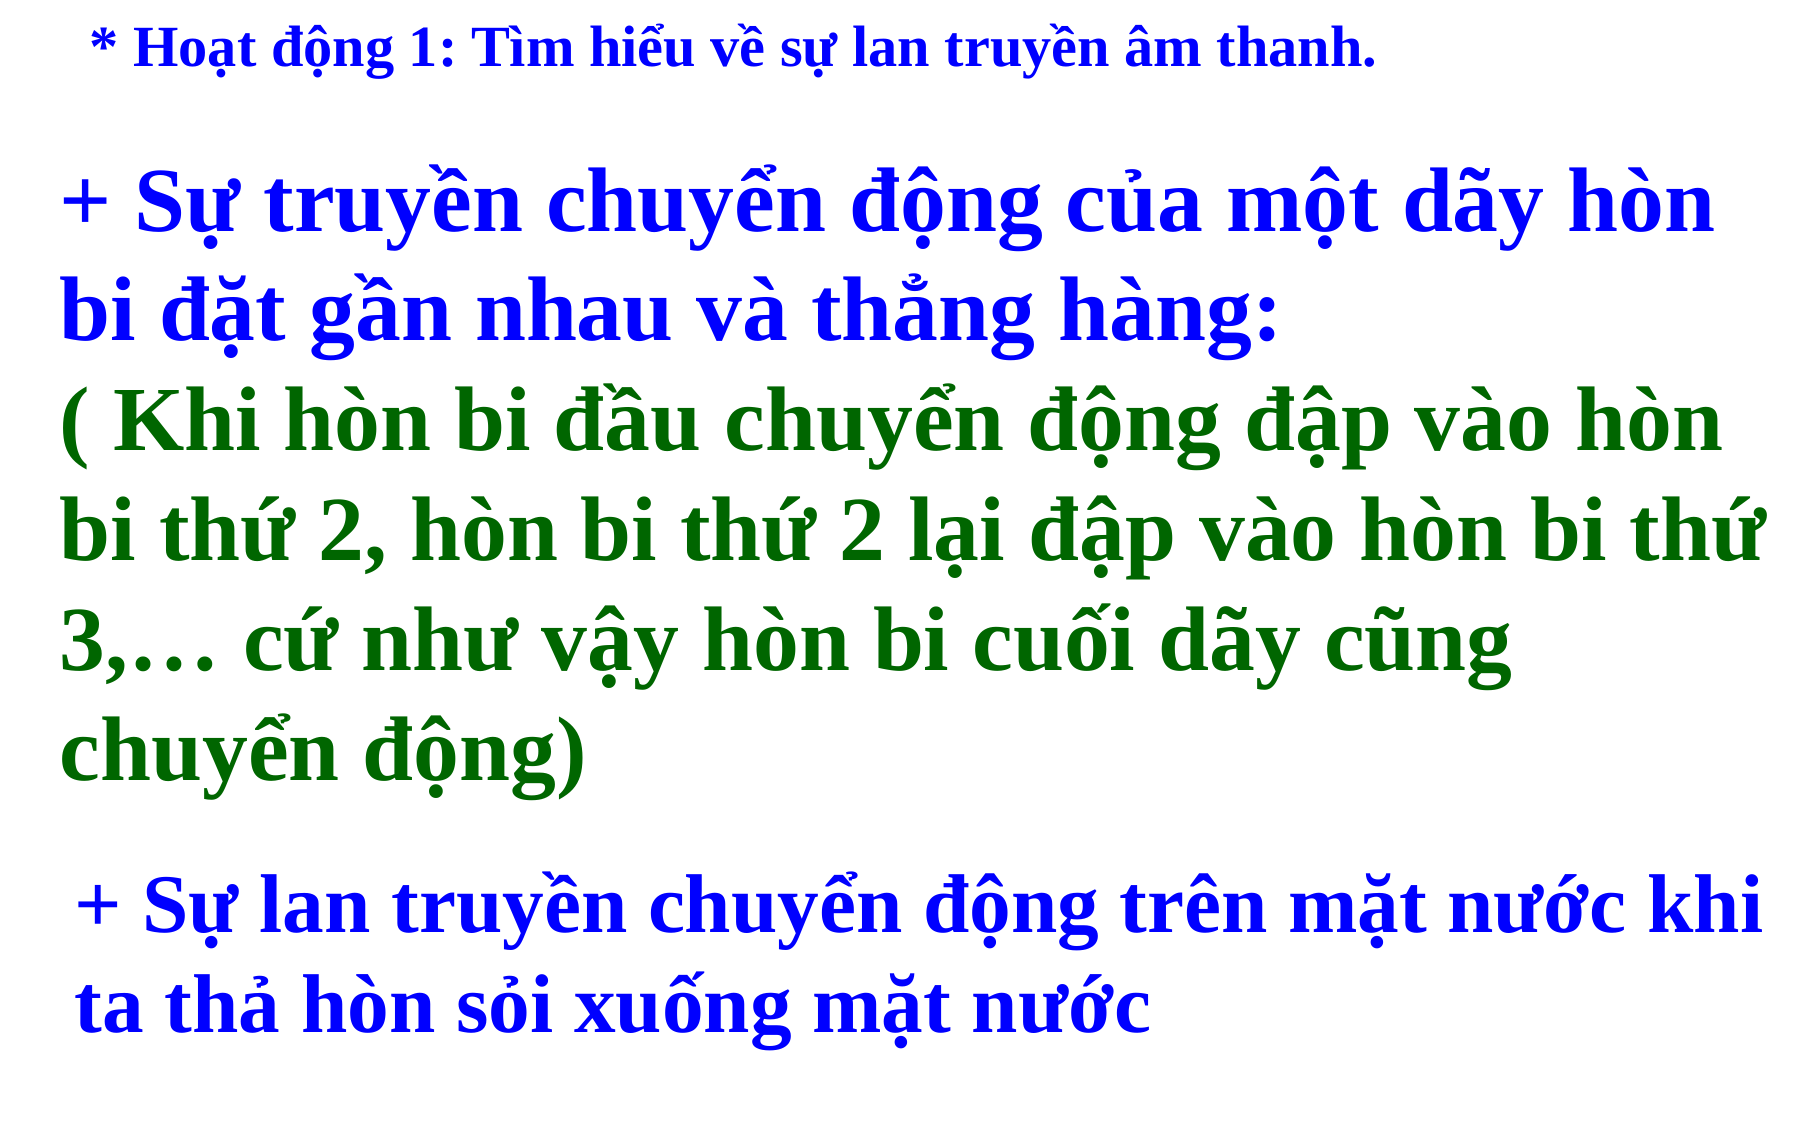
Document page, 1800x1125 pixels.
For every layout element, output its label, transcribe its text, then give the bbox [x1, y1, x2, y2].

text_box * Hoạt động 1: Tìm hiểu về sự lan truyền âm thanh. [74, 1, 1800, 86]
text_box + Sự lan truyền chuyển động trên mặt nước khi ta thả hòn sỏi xuống mặt nước [59, 841, 1800, 1057]
text_box + Sự truyền chuyển động của một dãy hòn bi đặt gần nhau và thẳng hàng: ( Khi hòn bi đầu chuyển động đập vào hòn bi thứ 2, hòn bi thứ 2 lại đập vào hòn bi thứ 3,… cứ như vậy hòn bi cuối dãy cũng chuyển động) [45, 131, 1800, 807]
